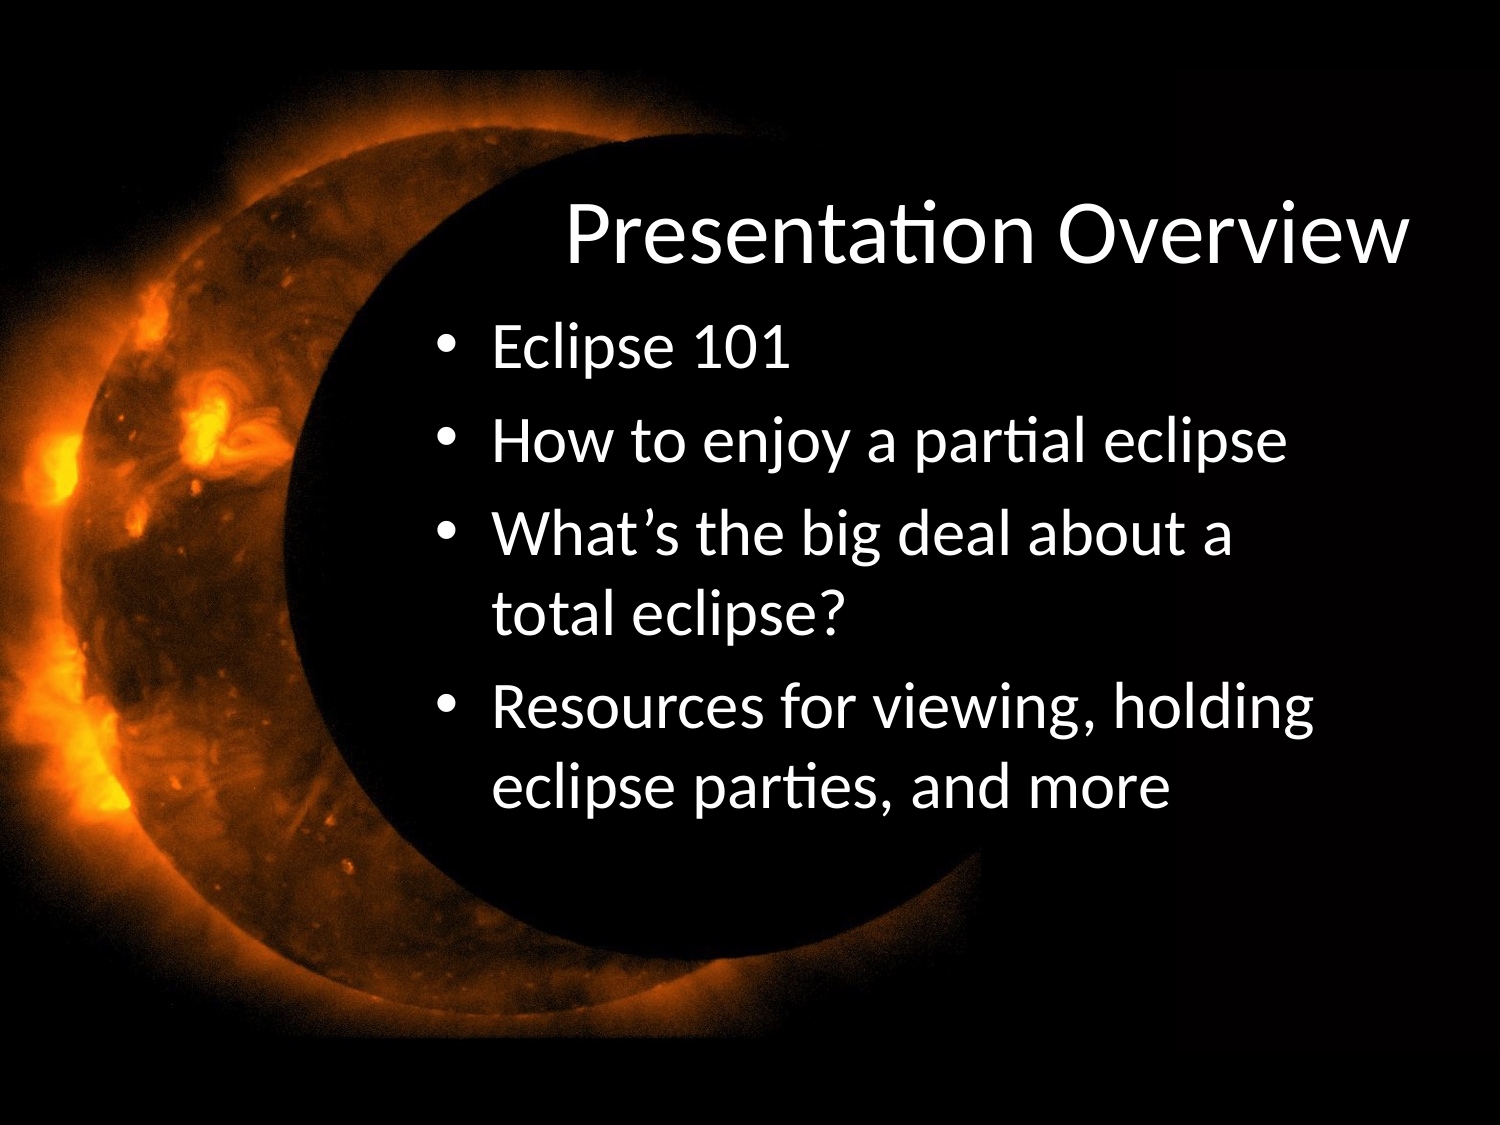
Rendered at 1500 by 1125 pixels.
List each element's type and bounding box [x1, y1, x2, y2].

picture [0, 70, 1500, 1053]
